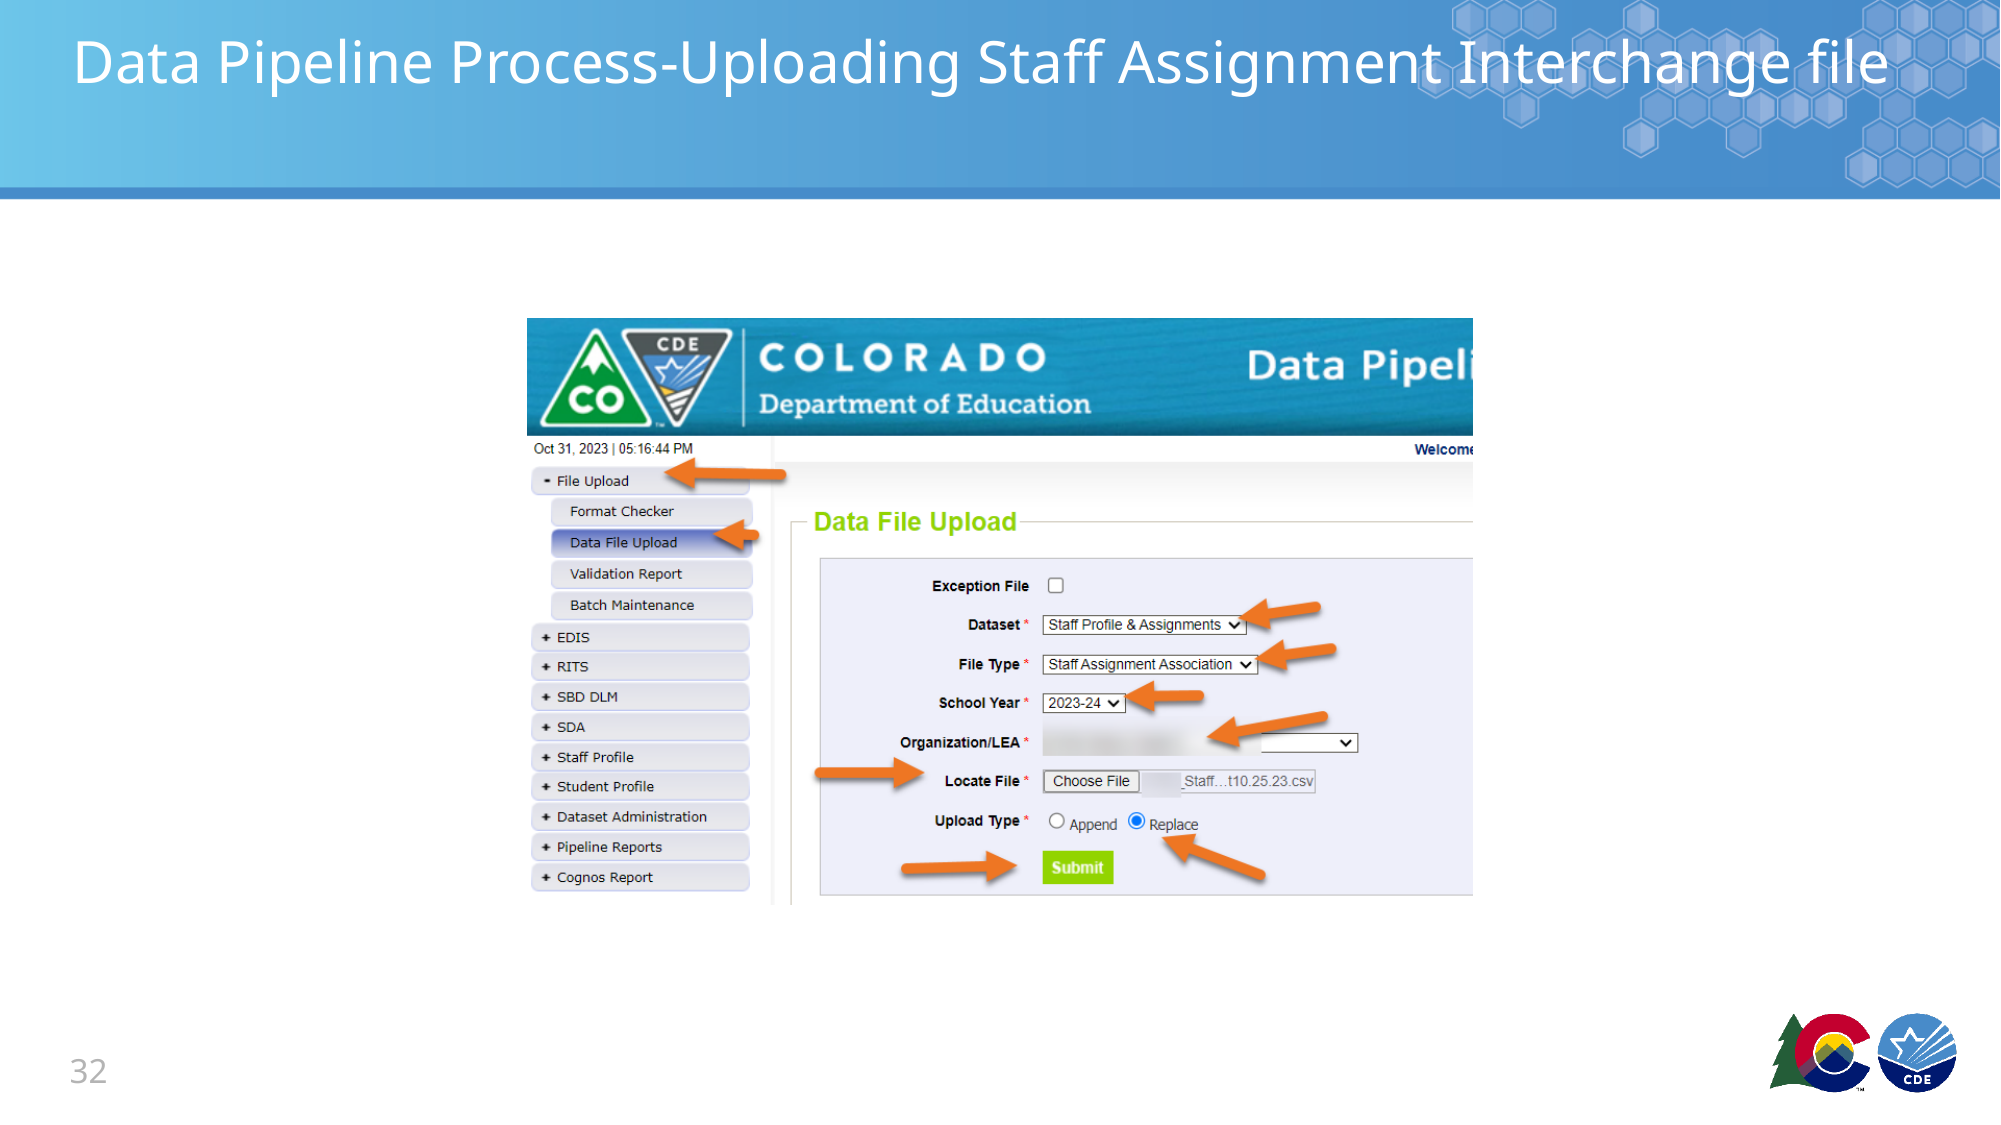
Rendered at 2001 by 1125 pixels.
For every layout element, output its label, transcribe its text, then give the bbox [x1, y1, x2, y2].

picture [0, 0, 2000, 200]
title Data Pipeline Process-Uploading Staff Assignment Interchange file [72, 33, 1928, 182]
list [527, 318, 1473, 906]
picture [1768, 1012, 1957, 1093]
slide_number 32 [54, 1042, 191, 1103]
